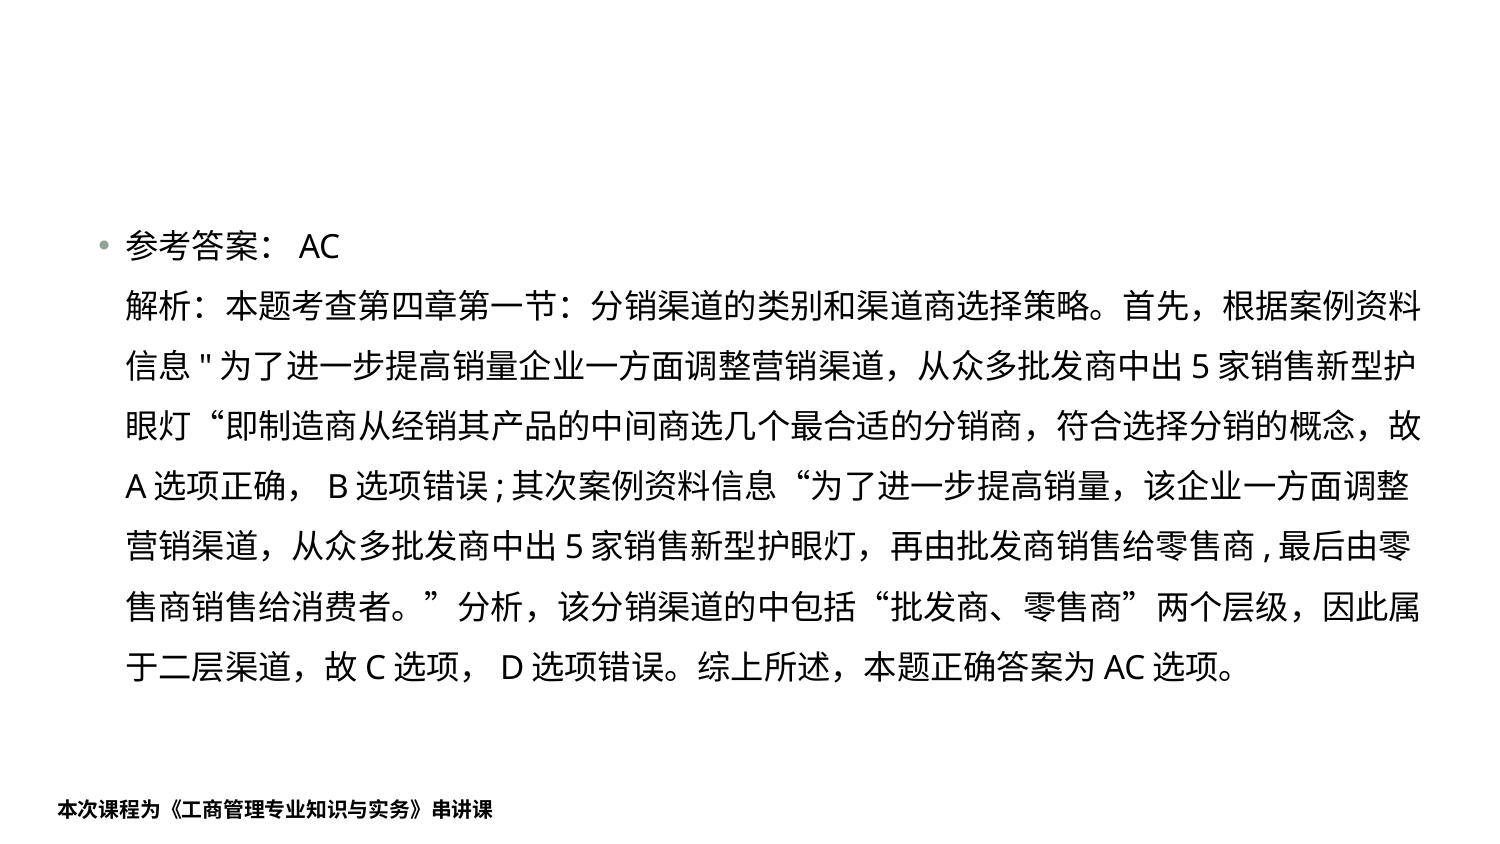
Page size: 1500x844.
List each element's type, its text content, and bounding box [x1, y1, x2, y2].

list 参考答案：AC 解析：本题考查第四章第一节：分销渠道的类别和渠道商选择策略。首先，根据案例资料信息"为了进一步提高销量企业一方面调整营销渠道，从众多批发商中出5家销售新型护眼灯“即制造商从经销其产品的中间商选几个最合适的分销商，符合选择分销的概念，故A选项正确，B选项错误;其次案例资料信息“为了进一步提高销量，该企业一方面调整营销渠道，从众多批发商中出5家销售新型护眼灯，再由批发商销售给零售商,最后由零售商销售给消费者。”分析，该分销渠道的中包括“批发商、零售商”两个层级，因此属于二层渠道，故C选项，D选项错误。综上所述，本题正确答案为AC选项。 [69, 152, 1455, 795]
